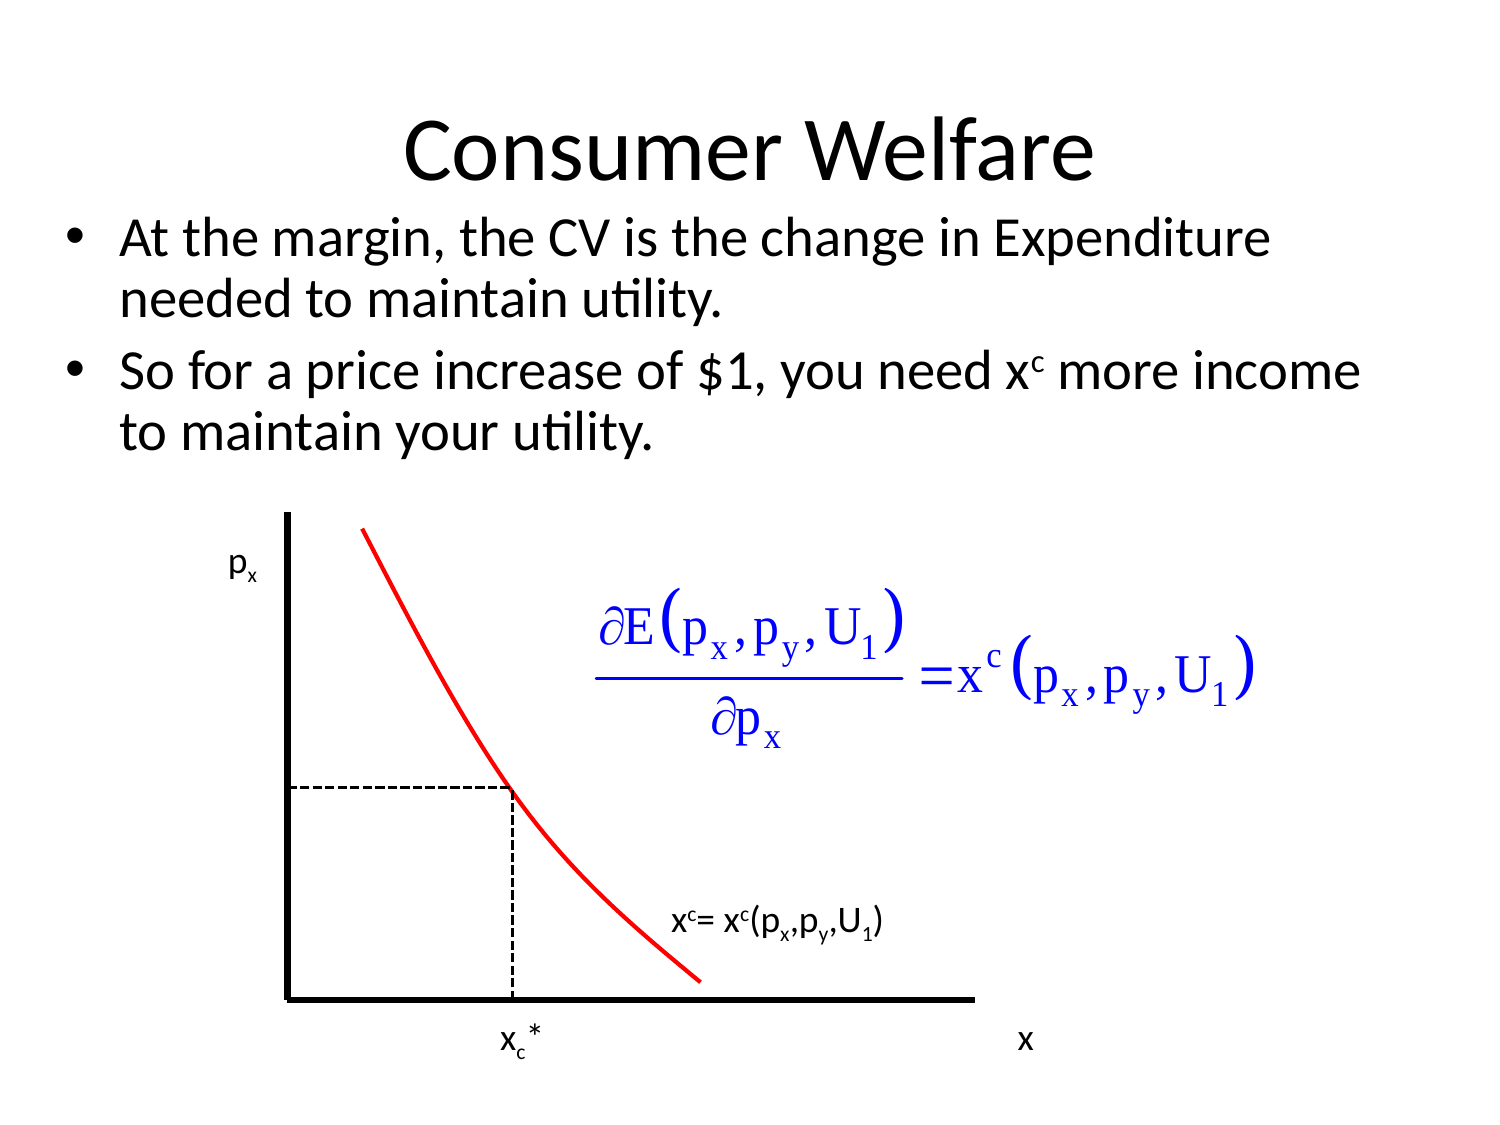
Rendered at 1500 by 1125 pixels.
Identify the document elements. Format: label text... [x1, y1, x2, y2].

text_box [663, 954, 702, 984]
text_box [360, 527, 656, 948]
text_box x [1002, 1005, 1049, 1066]
text_box xc= xc(px,py,U1) [656, 887, 899, 954]
title Consumer Welfare [112, 75, 1388, 200]
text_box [591, 584, 1255, 754]
text_box px [213, 528, 273, 595]
text_box xc* [485, 1009, 560, 1072]
list At the margin, the CV is the change in Expenditure needed to maintain utility. So for a price increase of $1, you need xc more income to maintain your utility. [50, 200, 1388, 472]
